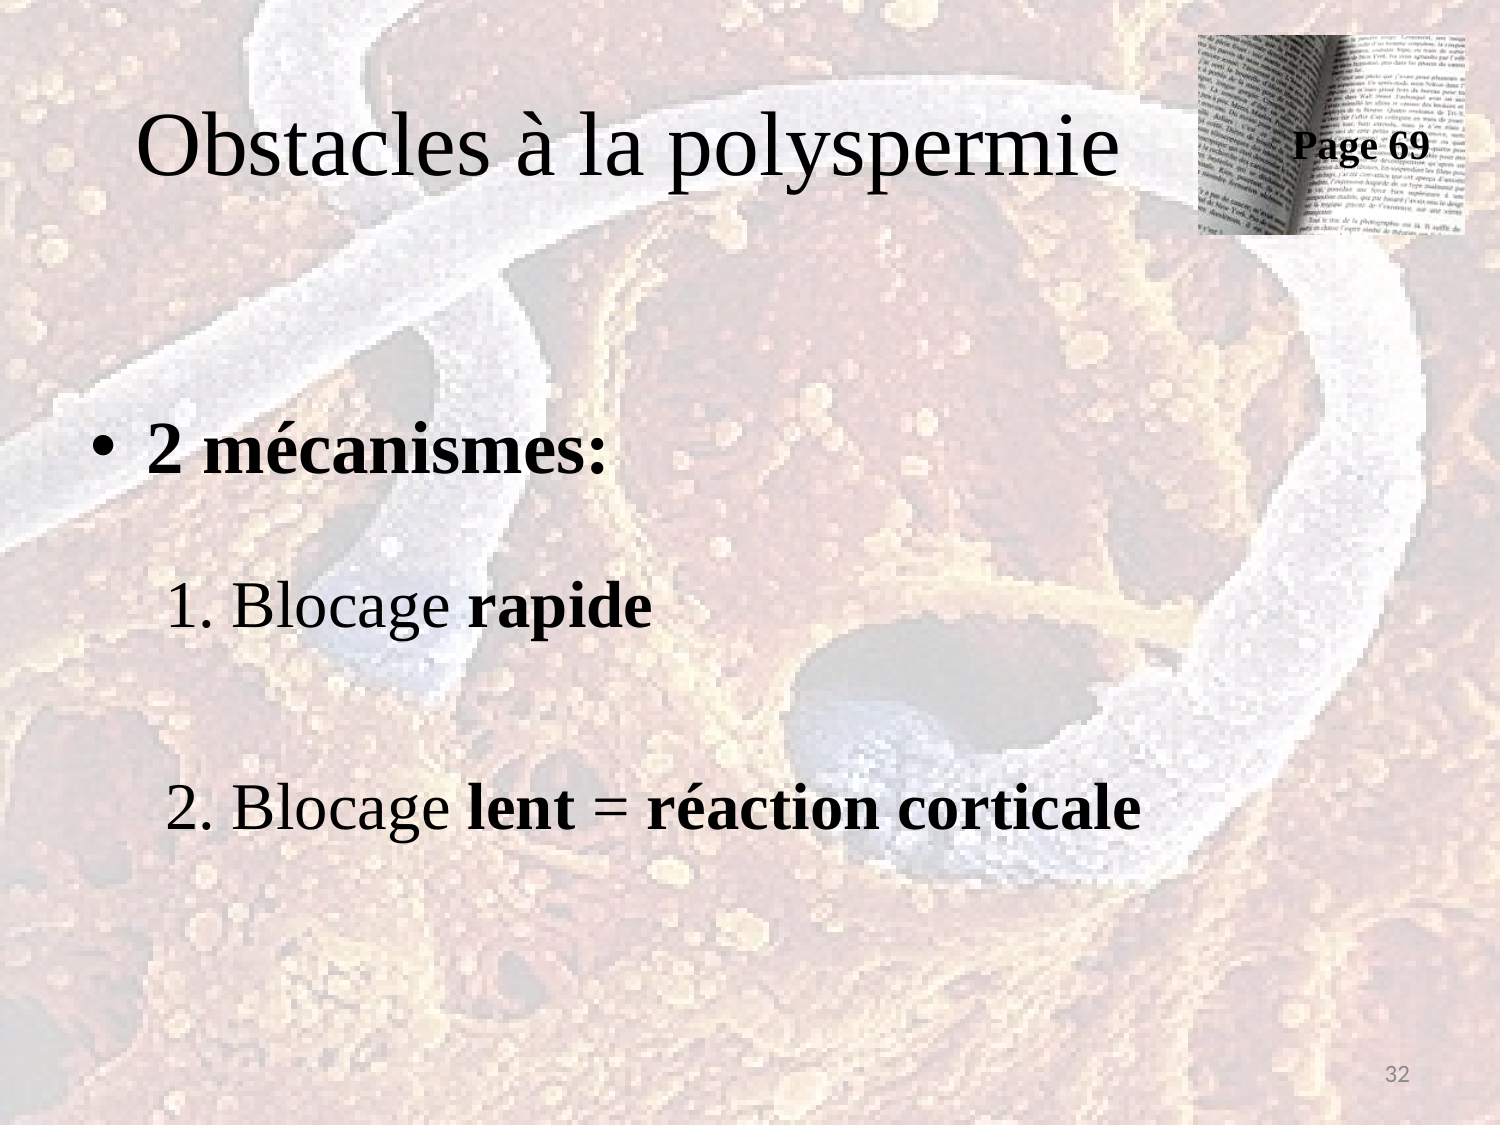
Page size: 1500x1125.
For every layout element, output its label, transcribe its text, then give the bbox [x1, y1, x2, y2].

title Obstacles à la polyspermie [75, 45, 1184, 233]
text_box Page 69 [1470, 110, 1477, 175]
list 2 mécanismes: 1. Blocage rapide 2. Blocage lent = réaction corticale [75, 391, 1425, 914]
picture [1198, 34, 1466, 235]
slide_number 32 [1074, 1042, 1425, 1103]
